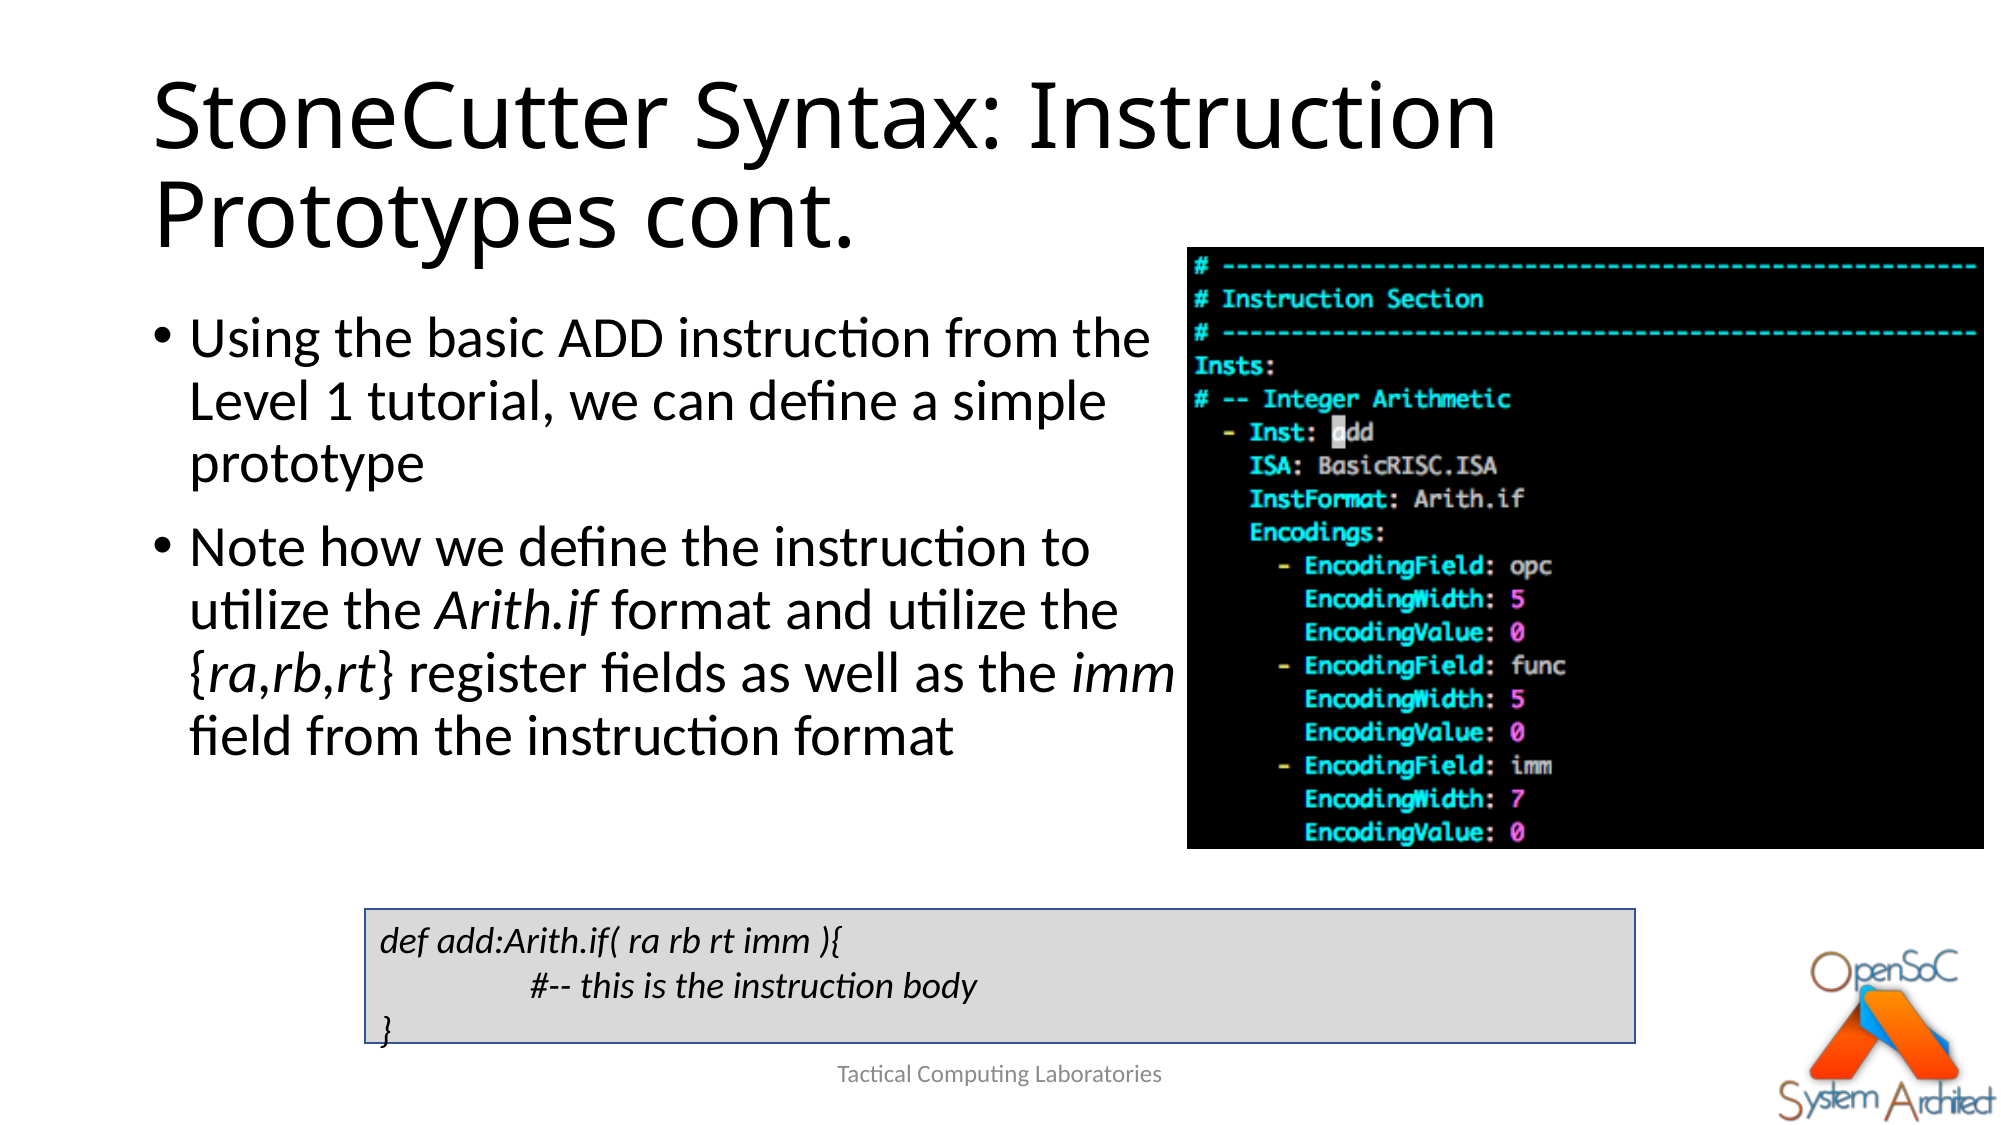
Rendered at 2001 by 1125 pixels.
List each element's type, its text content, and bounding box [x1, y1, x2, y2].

picture [1187, 247, 1984, 849]
footer Tactical Computing Laboratories [662, 1044, 1338, 1103]
text_box def add:Arith.if( ra rb rt imm ){ #-- this is the instruction body } [364, 908, 1636, 1044]
title StoneCutter Syntax: Instruction Prototypes cont. [137, 59, 1863, 278]
picture [1775, 946, 2000, 1125]
list Using the basic ADD instruction from the Level 1 tutorial, we can define a simple prototype Note how we define the instruction to utilize the Arith.if format and utilize the {ra,rb,rt} register fields as well as the imm field from the instruction format [137, 299, 1209, 883]
